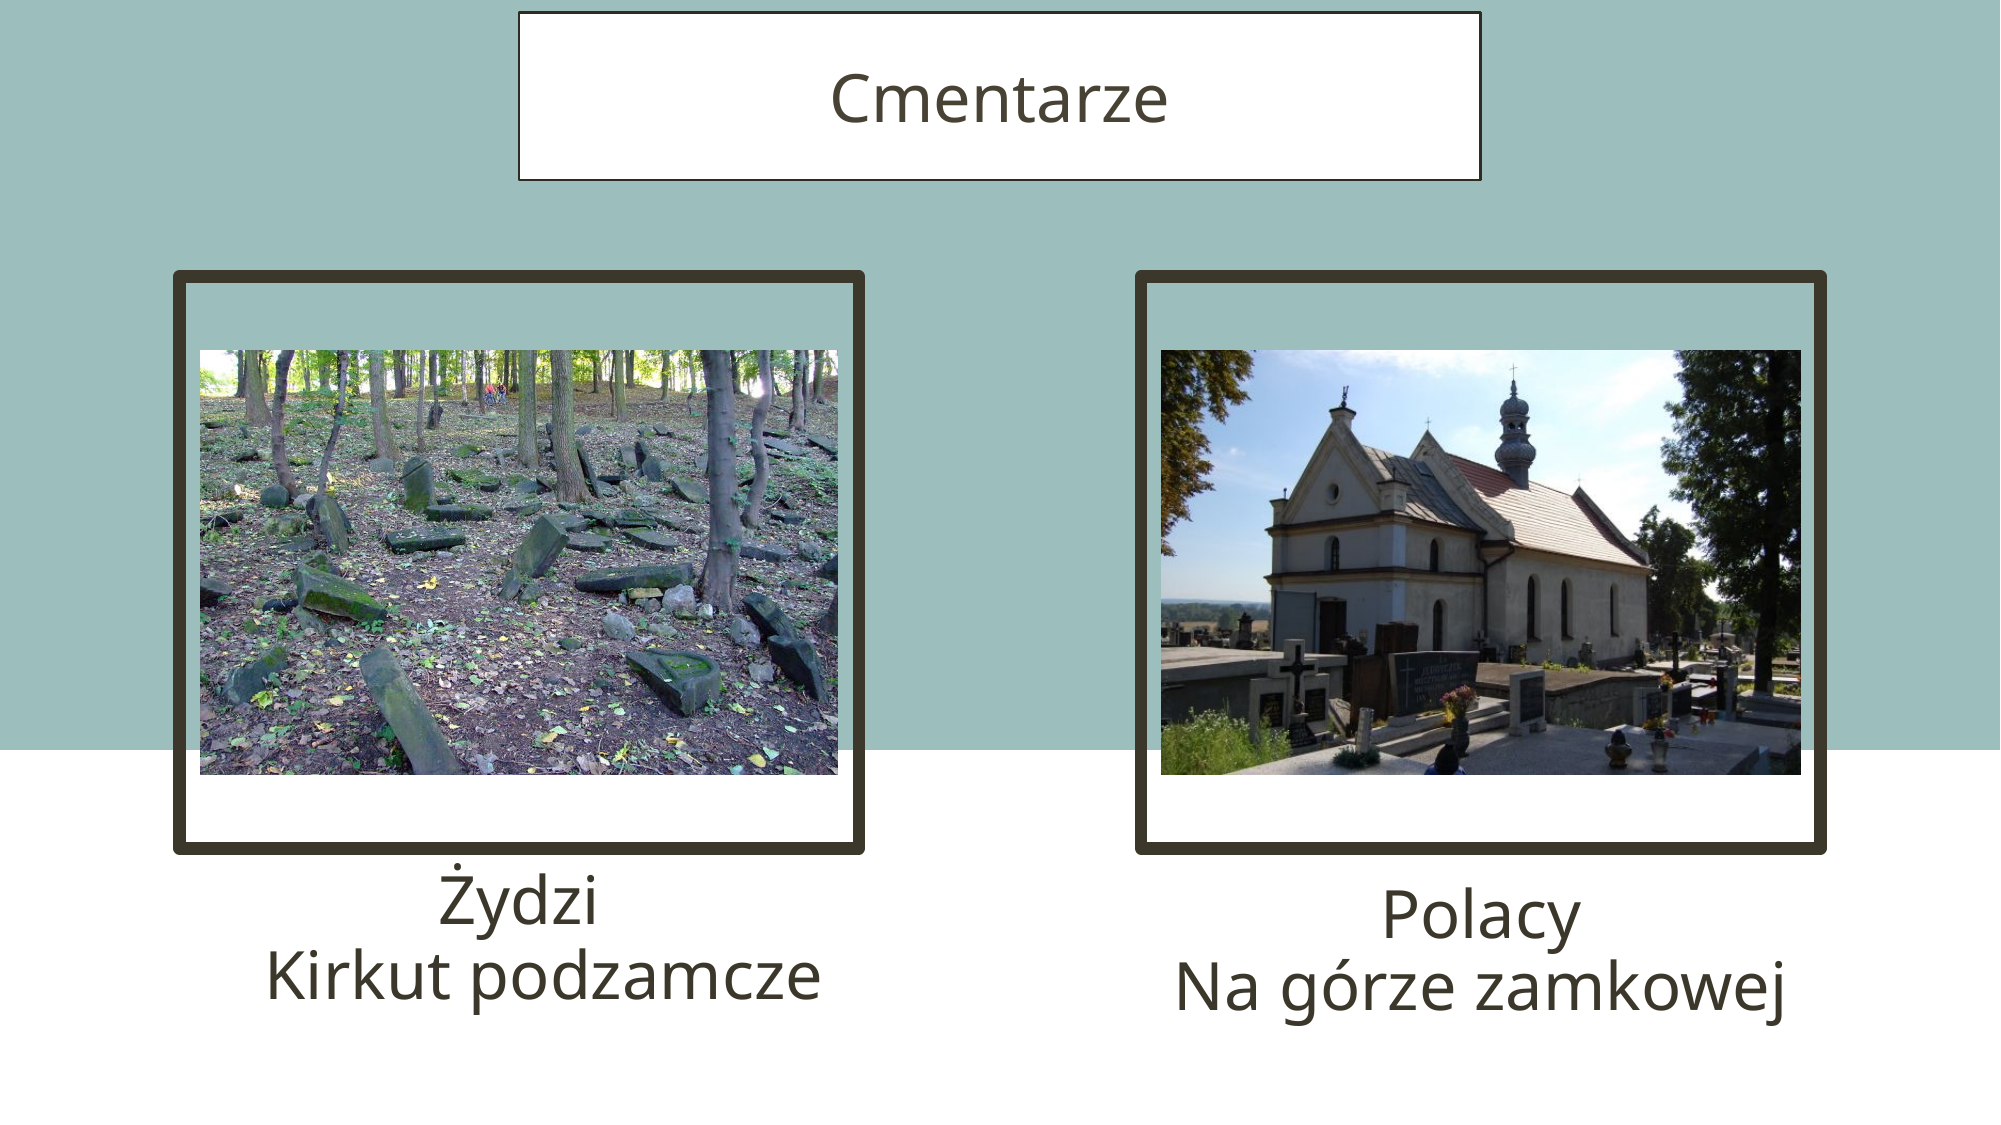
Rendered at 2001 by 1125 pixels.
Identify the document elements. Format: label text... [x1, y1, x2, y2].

picture [1161, 350, 1801, 775]
text_box Polacy [1141, 828, 1821, 899]
text_box Kirkut podzamcze [179, 889, 909, 1057]
picture [200, 350, 838, 775]
text_box [1213, 874, 1876, 1083]
text_box [1140, 275, 1822, 850]
text_box Żydzi [179, 813, 859, 889]
text_box Na górze zamkowej [1141, 899, 1821, 1068]
text_box [178, 275, 860, 850]
subtitle Cmentarze [519, 12, 1481, 180]
